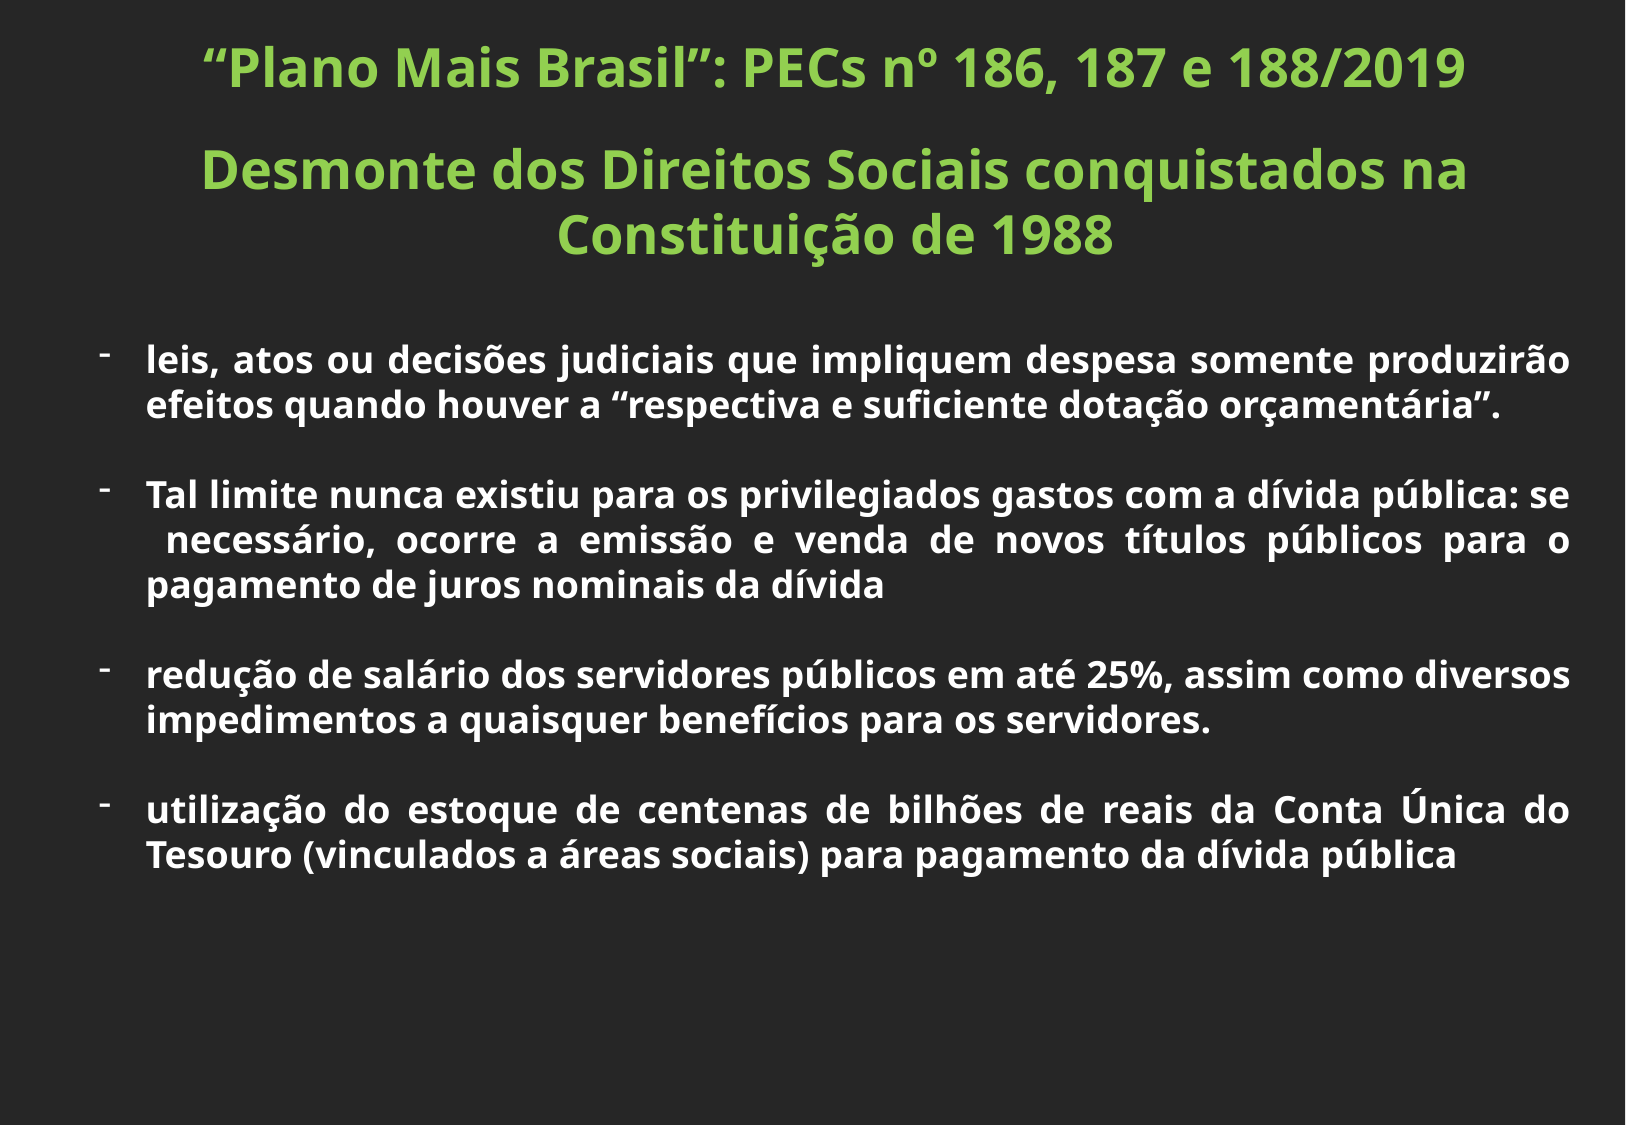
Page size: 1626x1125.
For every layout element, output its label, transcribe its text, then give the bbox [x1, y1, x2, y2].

text_box “Plano Mais Brasil”: PECs nº 186, 187 e 188/2019 Desmonte dos Direitos Sociais conquistados na Constituição de 1988 [83, 30, 1587, 268]
text_box leis, atos ou decisões judiciais que impliquem despesa somente produzirão efeitos quando houver a “respectiva e suficiente dotação orçamentária”. Tal limite nunca existiu para os privilegiados gastos com a dívida pública: se necessário, ocorre a emissão e venda de novos títulos públicos para o pagamento de juros nominais da dívida redução de salário dos servidores públicos em até 25%, assim como diversos impedimentos a quaisquer benefícios para os servidores. utilização do estoque de centenas de bilhões de reais da Conta Única do Tesouro (vinculados a áreas sociais) para pagamento da dívida pública [83, 328, 1587, 883]
